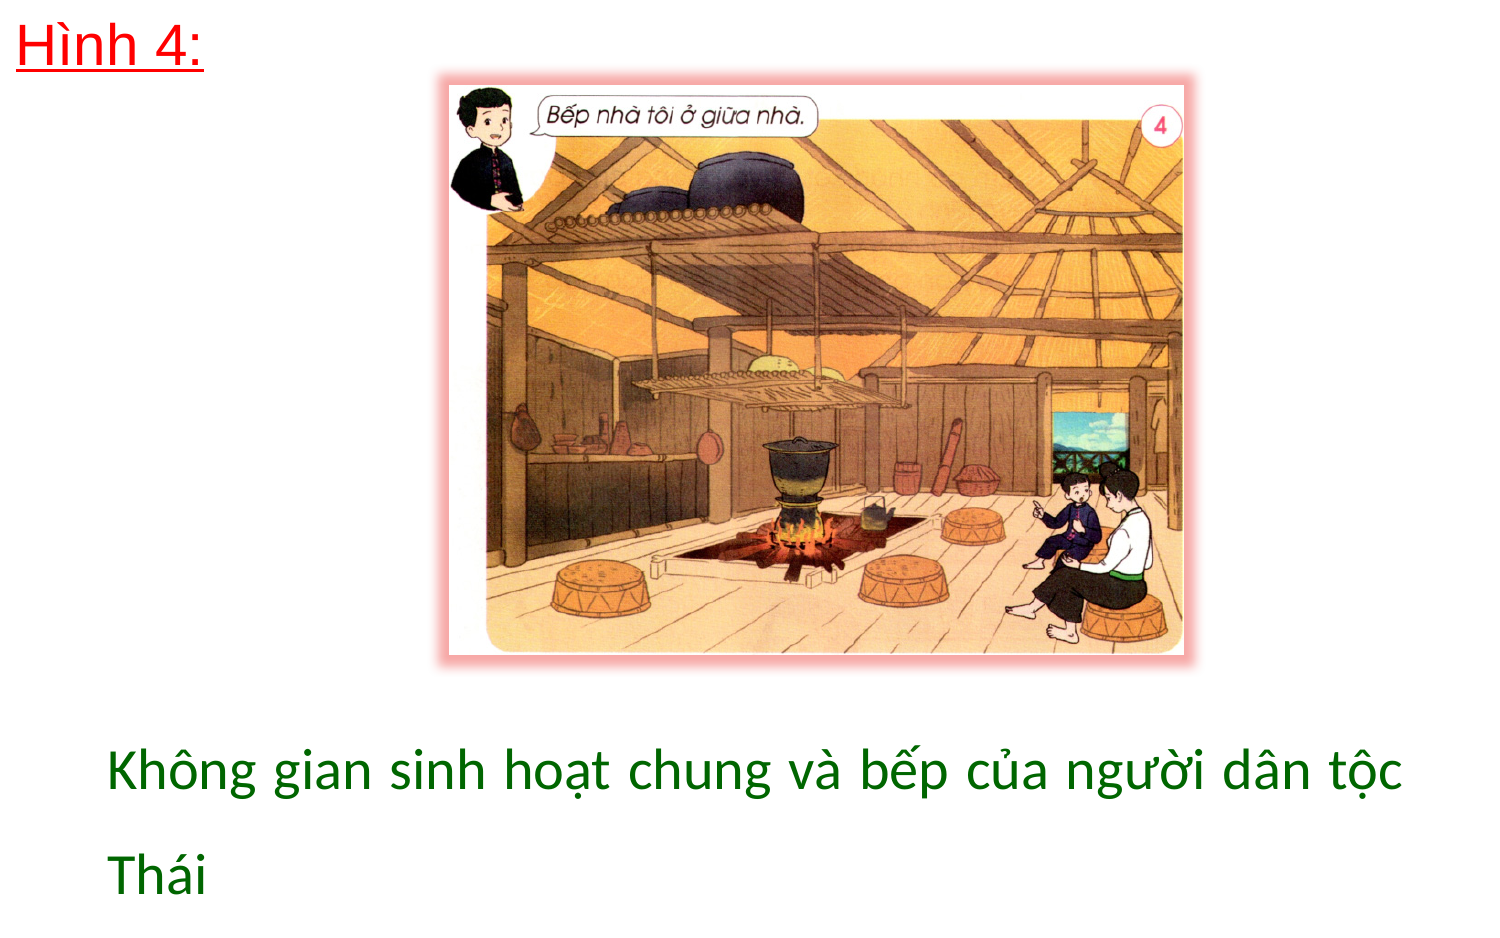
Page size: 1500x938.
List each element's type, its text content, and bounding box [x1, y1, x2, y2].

text_box Hình 4: [1, 0, 220, 85]
text_box Không gian sinh hoạt chung và bếp của người dân tộc Thái [92, 688, 1419, 914]
picture [449, 85, 1184, 656]
